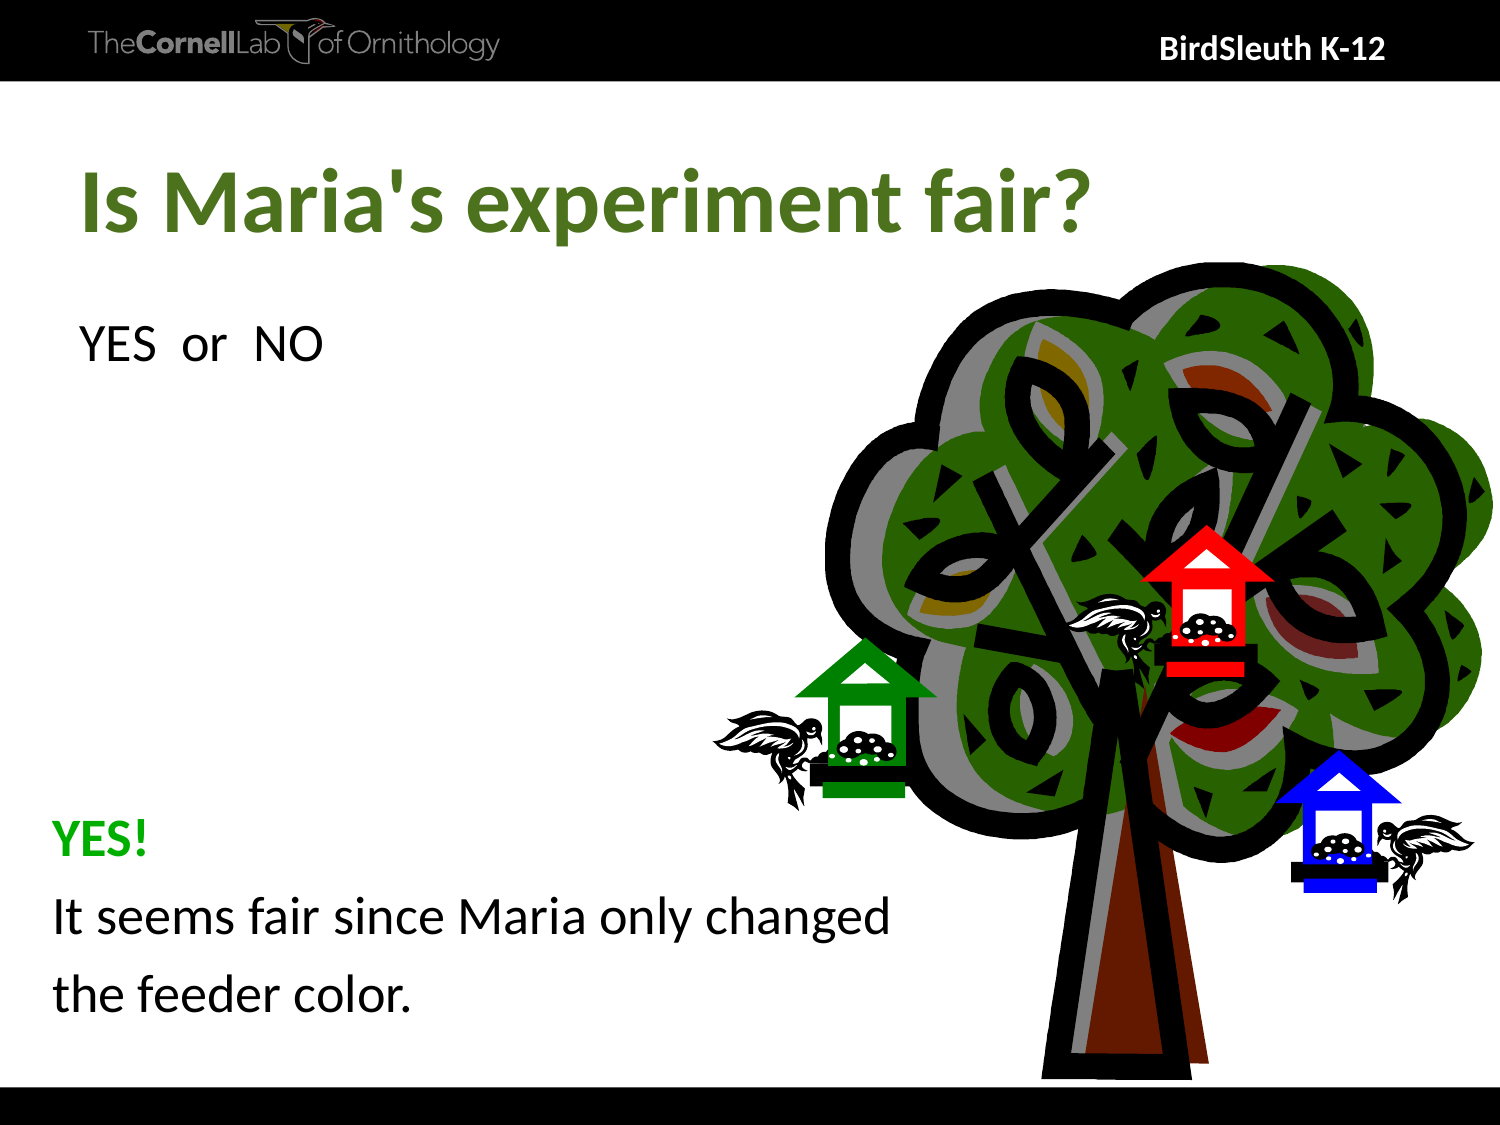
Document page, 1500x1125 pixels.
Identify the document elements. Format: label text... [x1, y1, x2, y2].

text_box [1062, 524, 1275, 689]
picture [824, 262, 1500, 1088]
title Is Maria's experiment fair? [64, 112, 1500, 279]
list YES or NO [64, 299, 488, 450]
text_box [1274, 749, 1475, 905]
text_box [712, 637, 938, 812]
list YES! It seems fair since Maria only changed the feeder color. [37, 794, 824, 1050]
